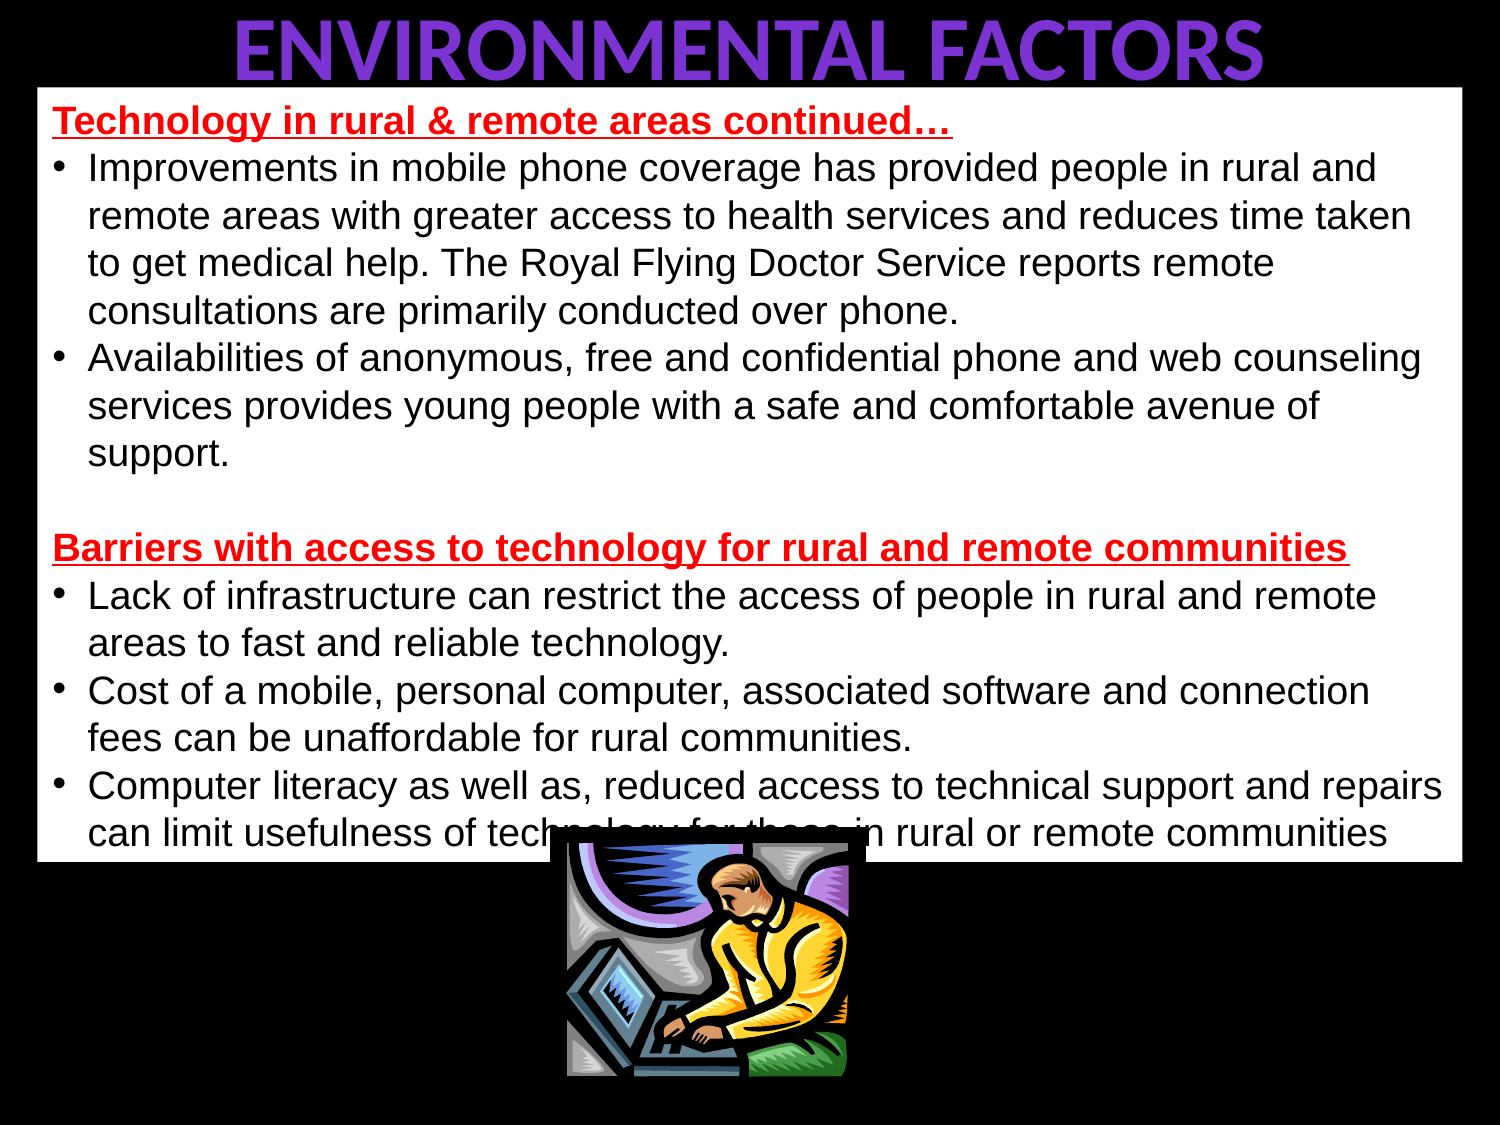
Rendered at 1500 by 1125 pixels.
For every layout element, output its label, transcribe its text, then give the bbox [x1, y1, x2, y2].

title ENVIRONMENTAL Factors [74, 0, 1426, 87]
picture [549, 821, 872, 1100]
text_box Technology in rural & remote areas continued… Improvements in mobile phone coverage has provided people in rural and remote areas with greater access to health services and reduces time taken to get medical help. The Royal Flying Doctor Service reports remote consultations are primarily conducted over phone. Availabilities of anonymous, free and confidential phone and web counseling services provides young people with a safe and comfortable avenue of support. Barriers with access to technology for rural and remote communities Lack of infrastructure can restrict the access of people in rural and remote areas to fast and reliable technology. Cost of a mobile, personal computer, associated software and connection fees can be unaffordable for rural communities. Computer literacy as well as, reduced access to technical support and repairs can limit usefulness of technology for those in rural or remote communities [37, 87, 1463, 862]
